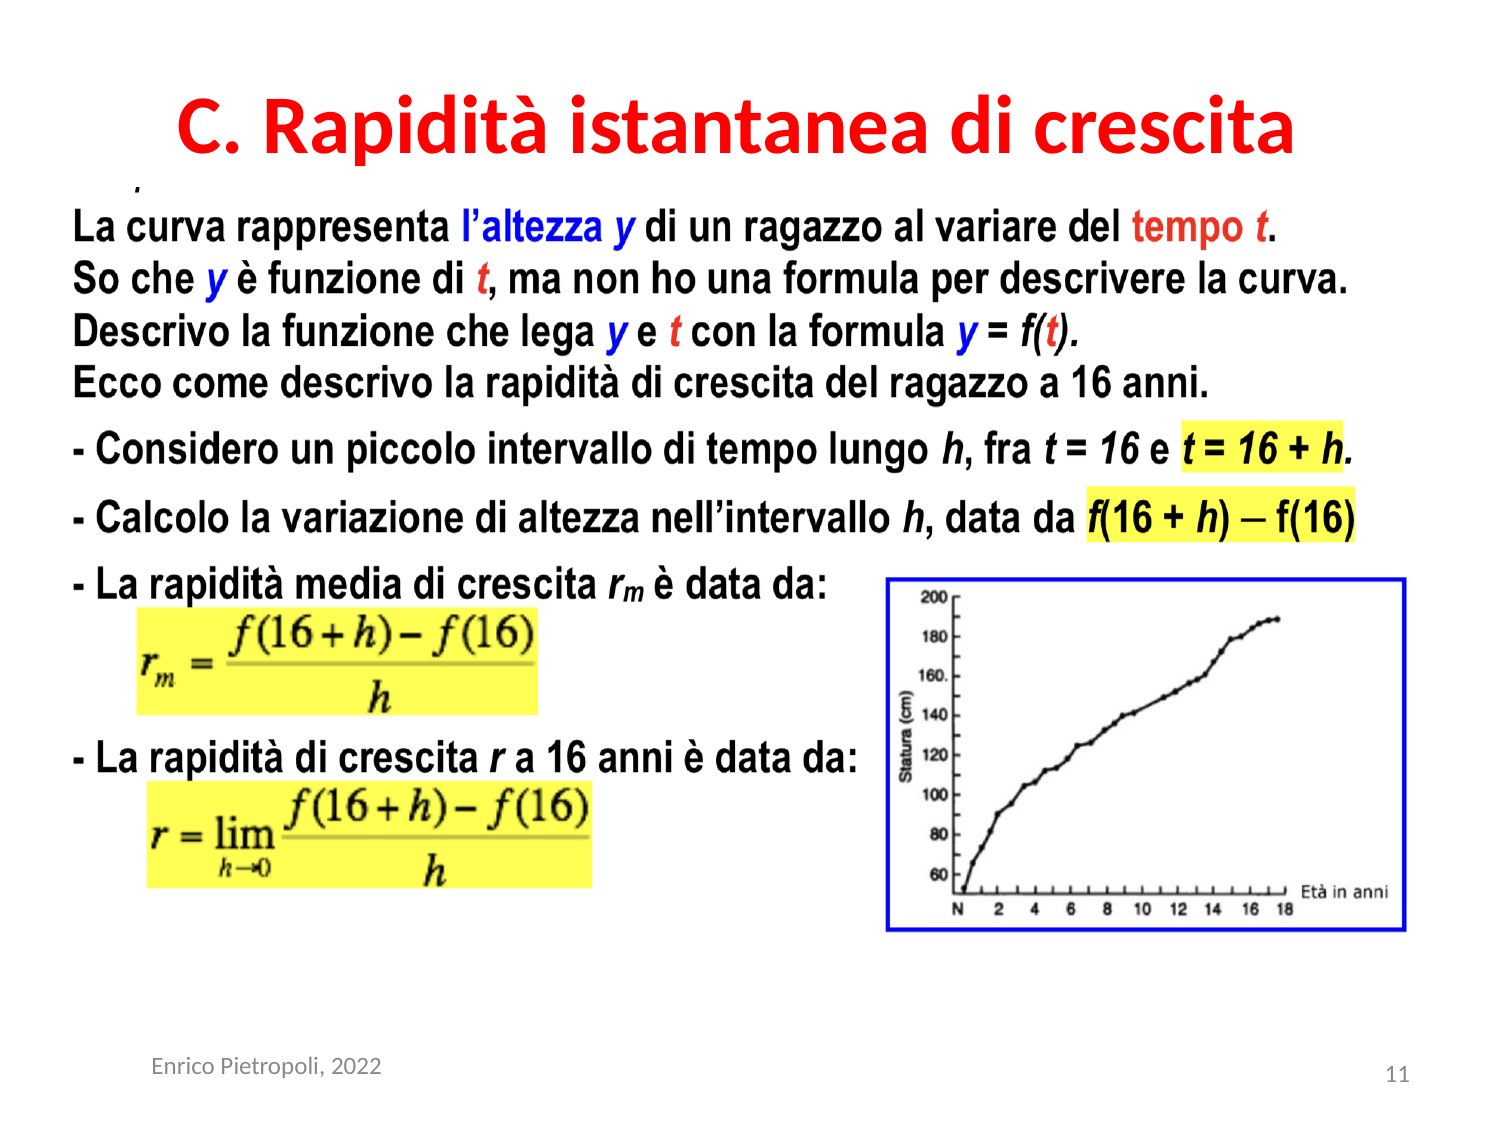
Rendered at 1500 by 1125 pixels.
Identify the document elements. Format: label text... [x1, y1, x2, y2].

slide_number 11 [1074, 1042, 1425, 1103]
picture [53, 187, 1422, 947]
footer Enrico Pietropoli, 2022 [29, 1034, 505, 1095]
title C. Rapidità istantanea di crescita [62, 62, 1413, 185]
